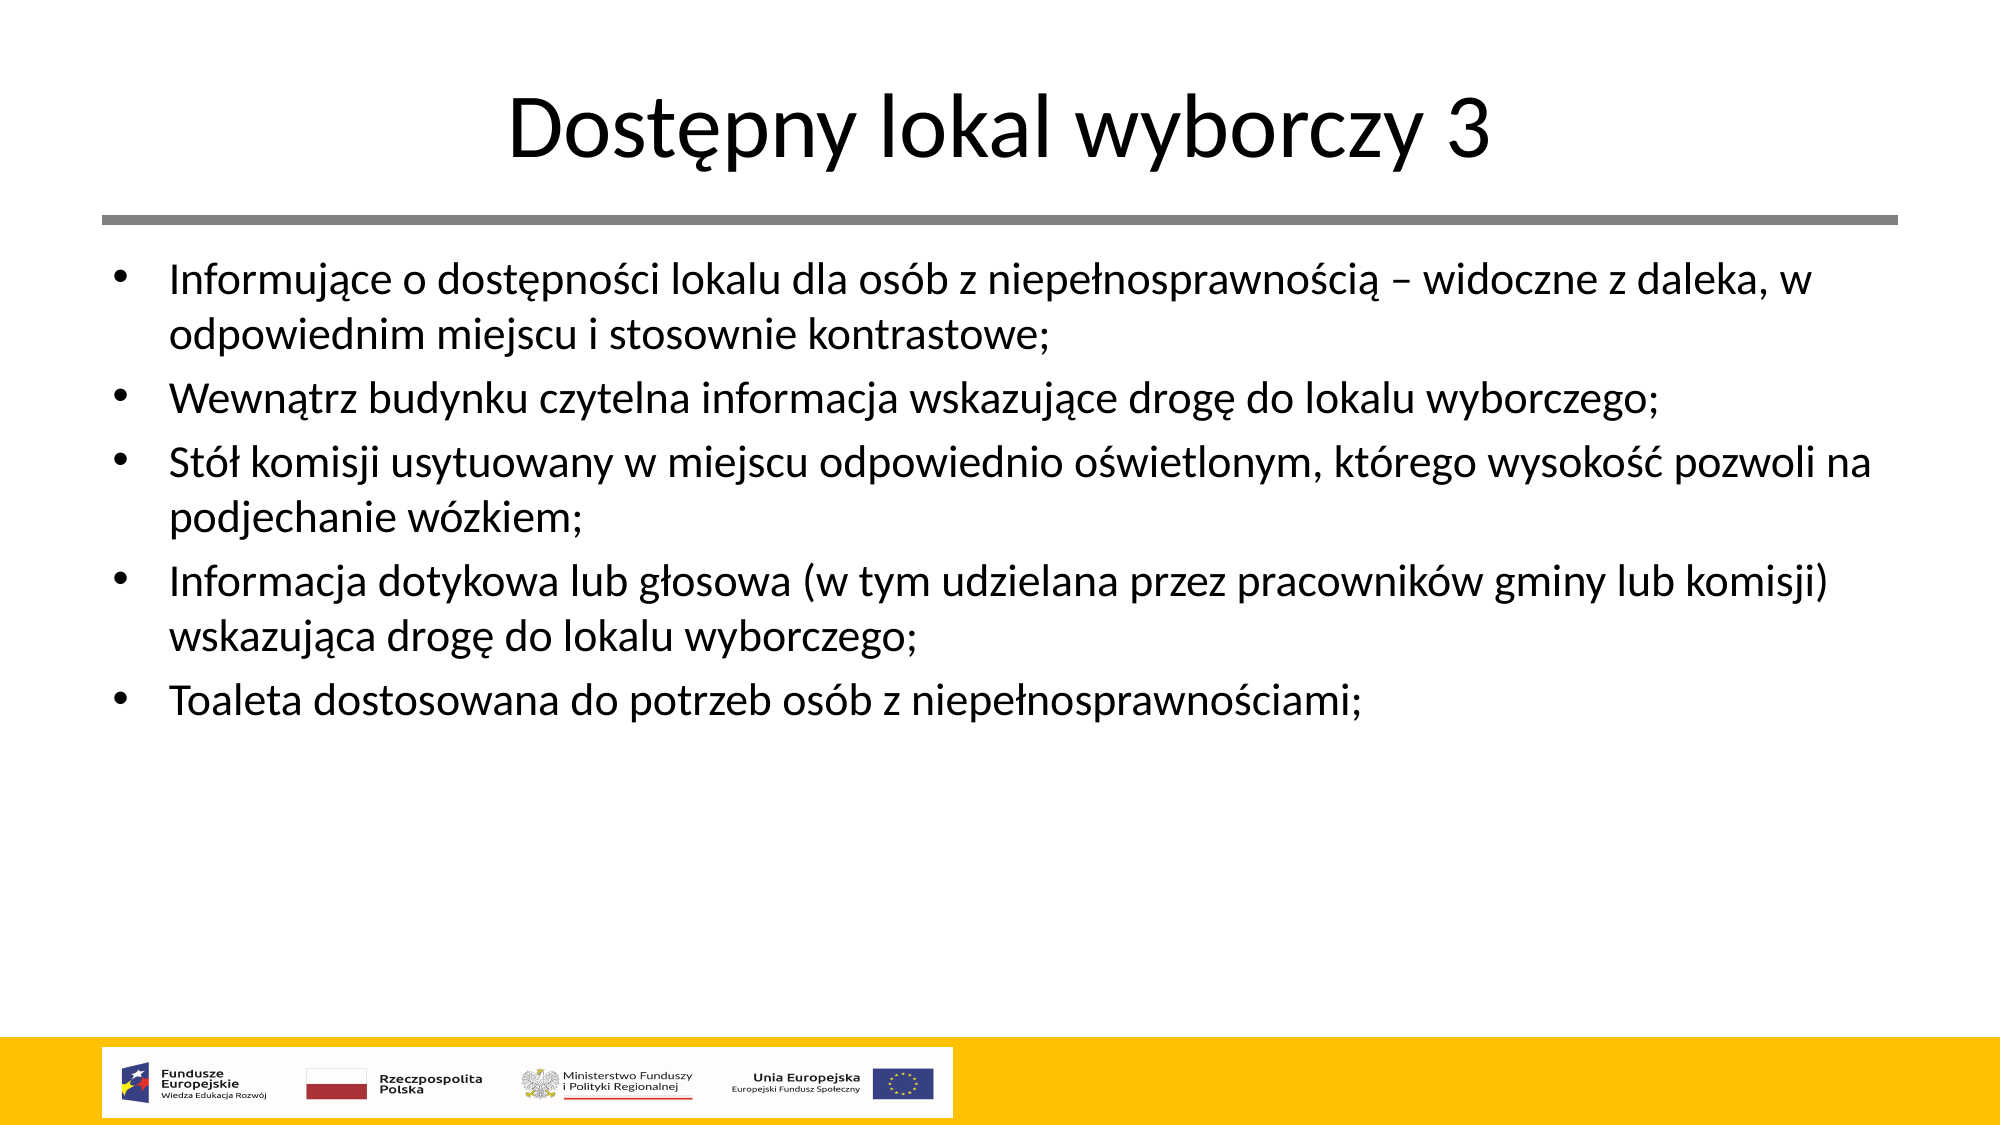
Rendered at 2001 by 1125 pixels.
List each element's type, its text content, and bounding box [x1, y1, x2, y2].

picture [102, 1056, 953, 1118]
list Informujące o dostępności lokalu dla osób z niepełnosprawnością – widoczne z daleka, w odpowiednim miejscu i stosownie kontrastowe; Wewnątrz budynku czytelna informacja wskazujące drogę do lokalu wyborczego; Stół komisji usytuowany w miejscu odpowiednio oświetlonym, którego wysokość pozwoli na podjechanie wózkiem; Informacja dotykowa lub głosowa (w tym udzielana przez pracowników gminy lub komisji) wskazująca drogę do lokalu wyborczego; Toaleta dostosowana do potrzeb osób z niepełnosprawnościami; [97, 240, 1898, 1056]
title Dostępny lokal wyborczy 3 [99, 45, 1900, 197]
